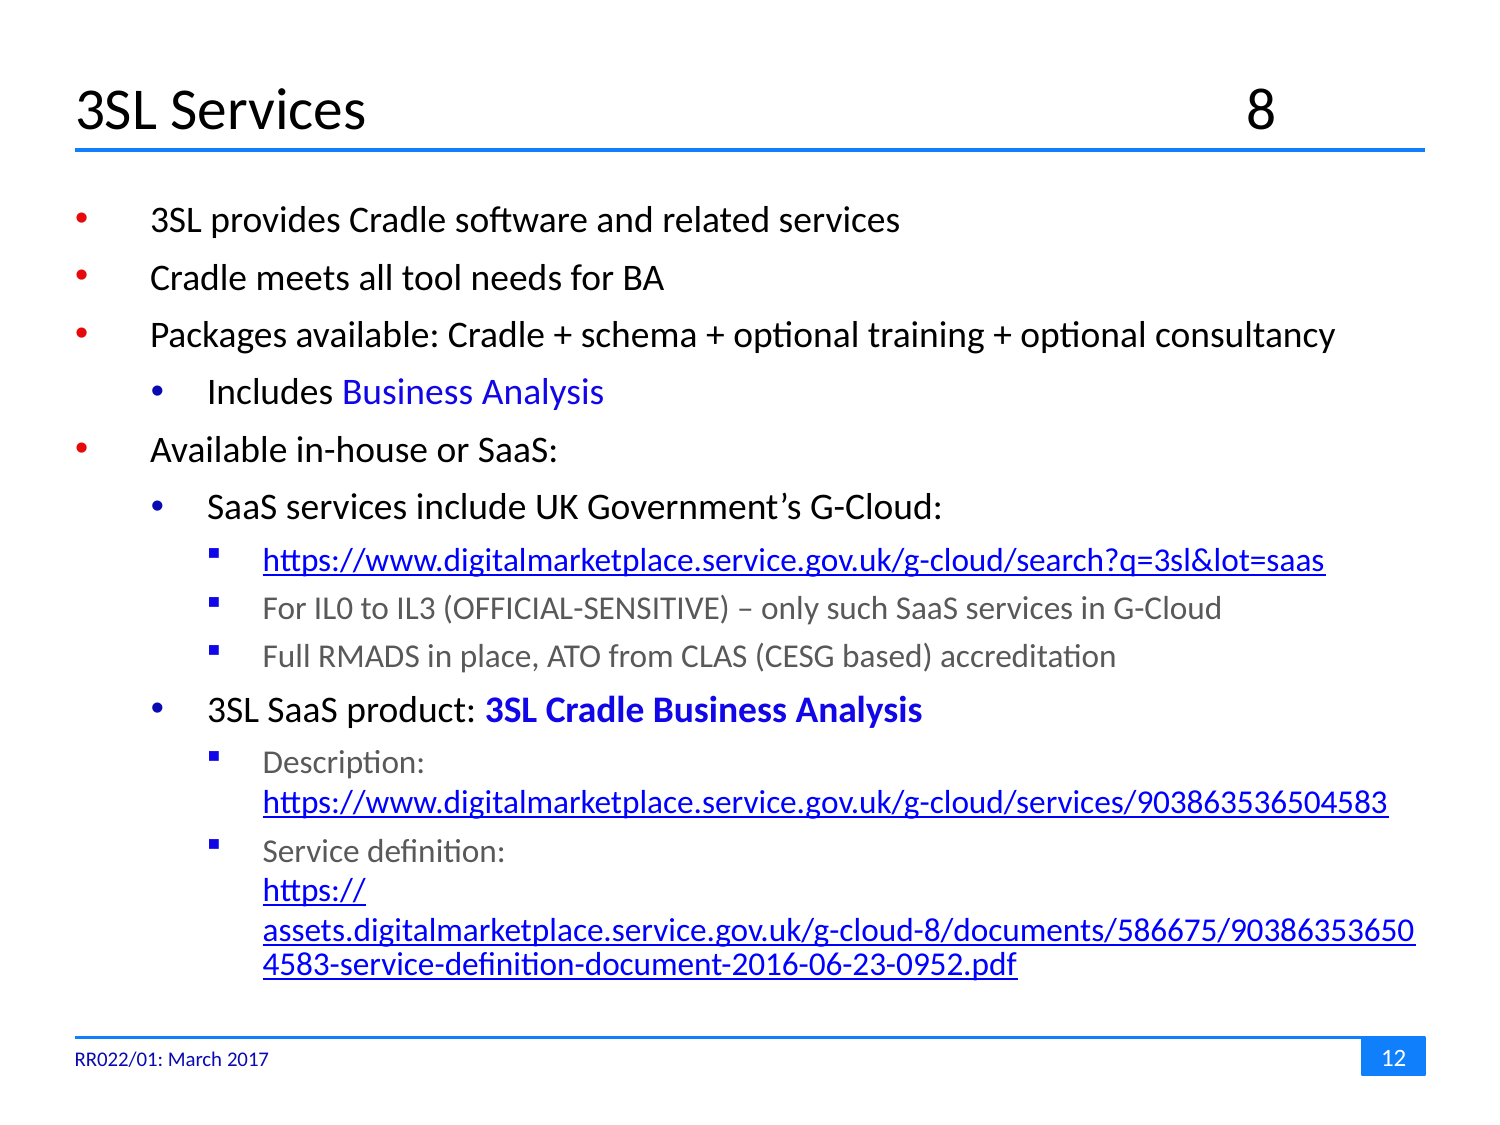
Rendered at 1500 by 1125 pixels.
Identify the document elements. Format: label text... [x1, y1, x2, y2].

list 3SL provides Cradle software and related services Cradle meets all tool needs for BA Packages available: Cradle + schema + optional training + optional consultancy Includes Business Analysis Available in-house or SaaS: SaaS services include UK Government’s G-Cloud: https://www.digitalmarketplace.service.gov.uk/g-cloud/search?q=3sl&lot=saas For IL0 to IL3 (OFFICIAL-SENSITIVE) – only such SaaS services in G-Cloud Full RMADS in place, ATO from CLAS (CESG based) accreditation 3SL SaaS product: 3SL Cradle Business Analysis Description: https://www.digitalmarketplace.service.gov.uk/g-cloud/services/903863536504583 Service definition: https://assets.digitalmarketplace.service.gov.uk/g-cloud-8/documents/586675/903863536504583-service-definition-document-2016-06-23-0952.pdf [75, 187, 1425, 1005]
title 3SL Services 8 [75, 62, 1425, 150]
